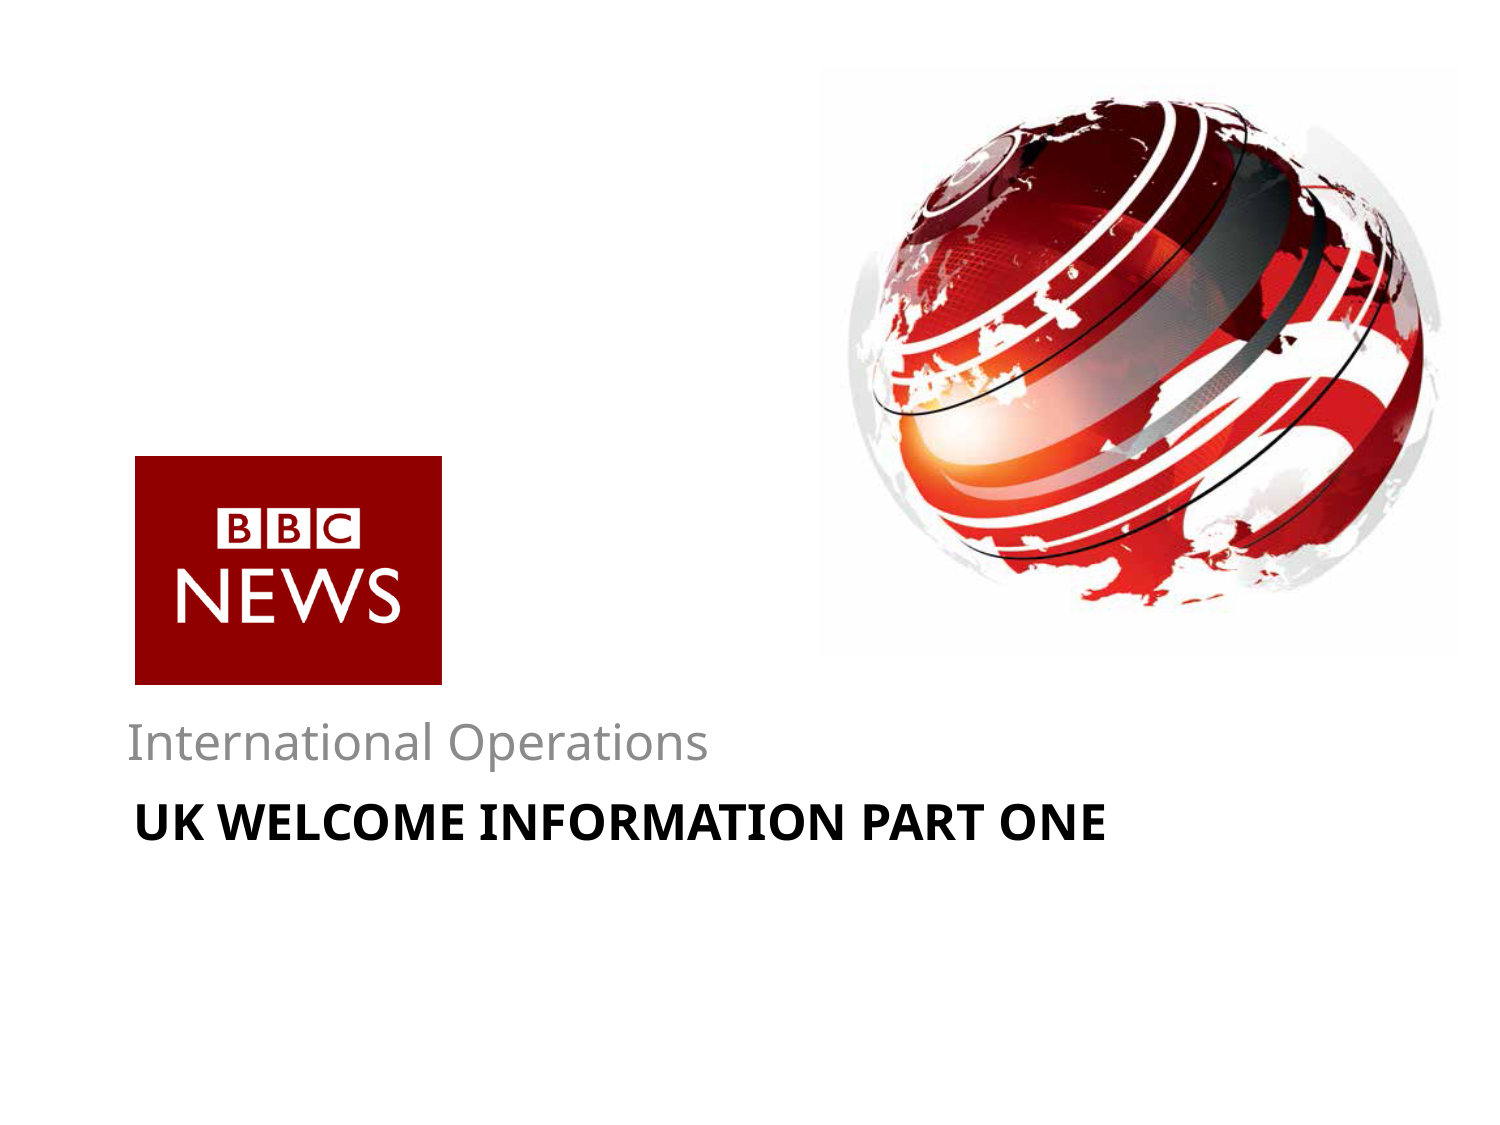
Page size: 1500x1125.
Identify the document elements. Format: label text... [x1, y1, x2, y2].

list International Operations [112, 491, 1388, 779]
picture [820, 66, 1459, 658]
title UK Welcome Information Part One [118, 722, 1394, 947]
picture [135, 455, 442, 686]
